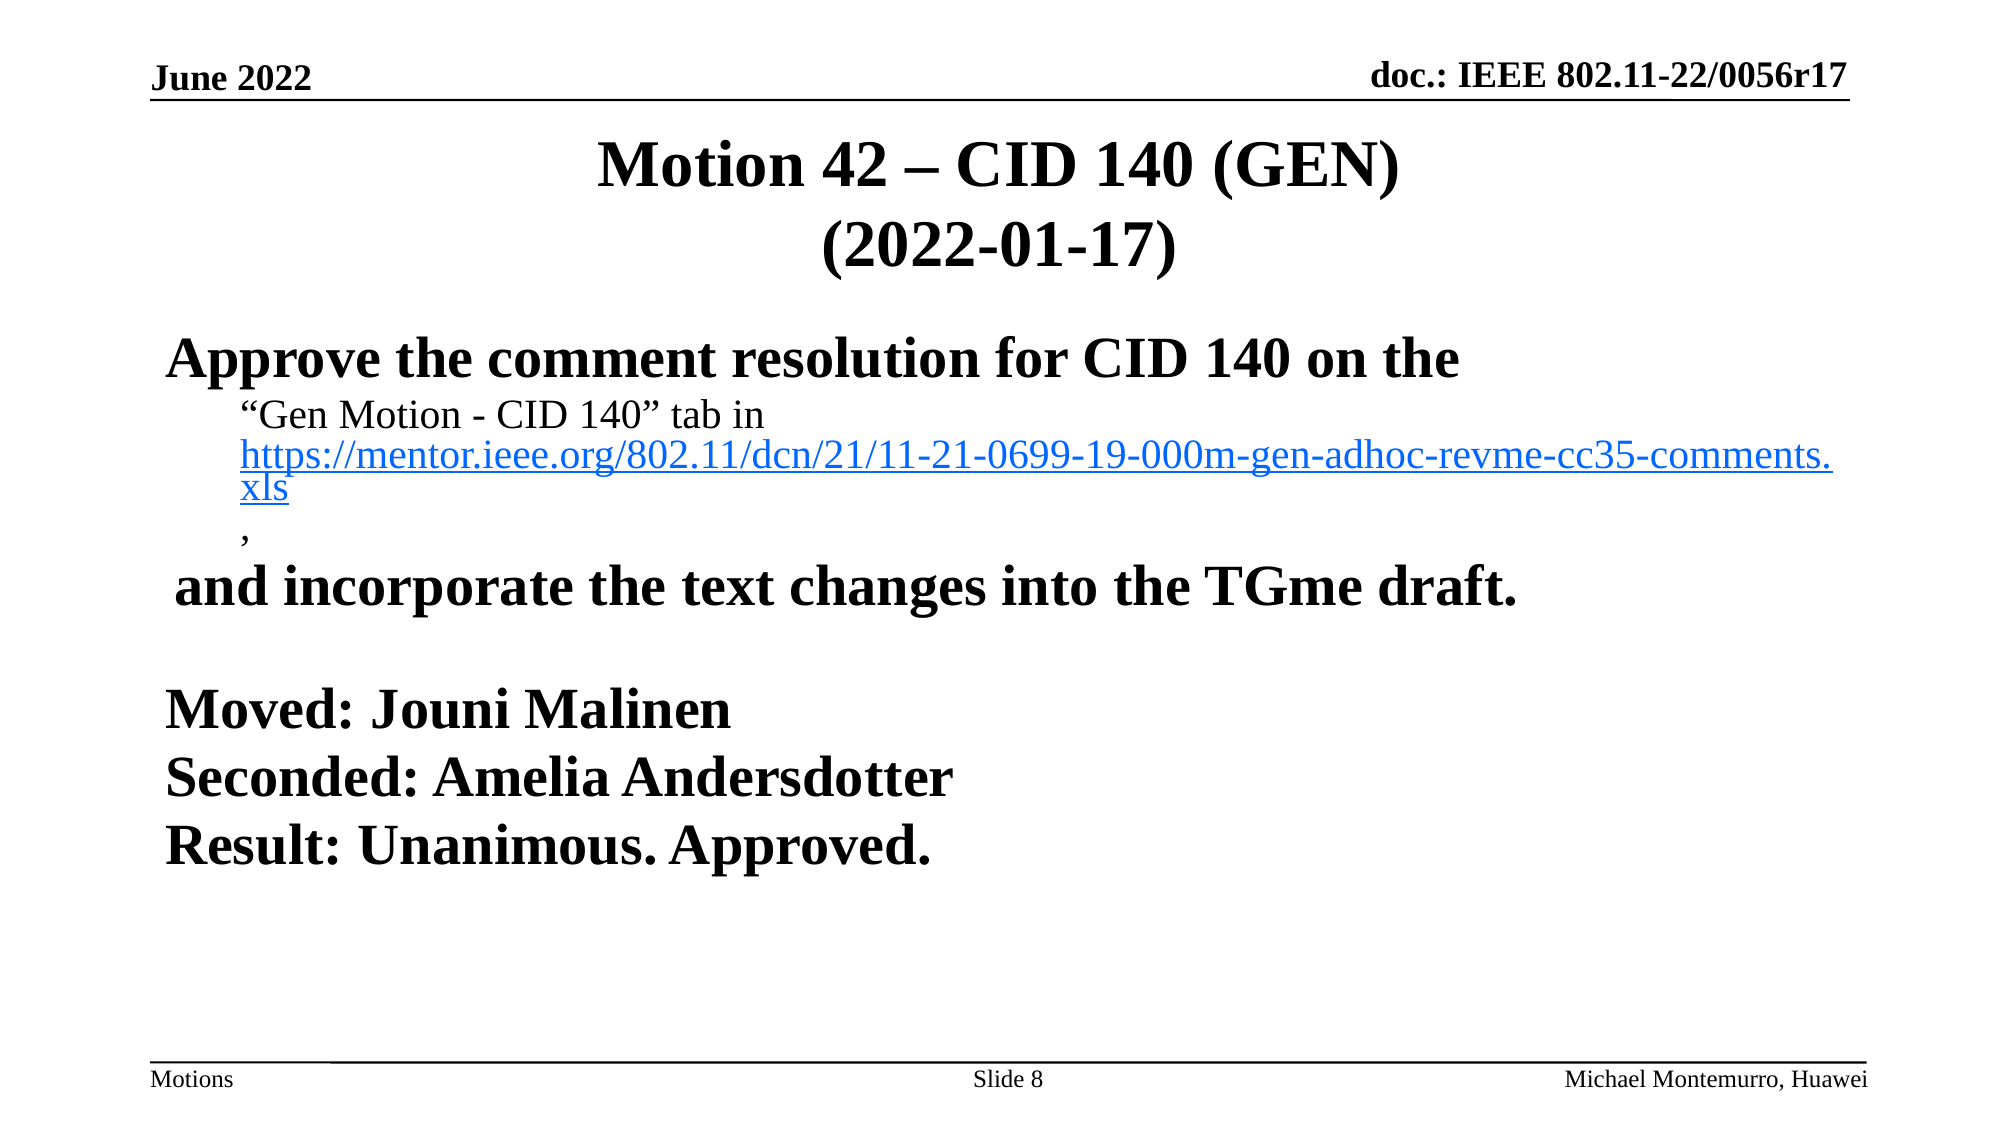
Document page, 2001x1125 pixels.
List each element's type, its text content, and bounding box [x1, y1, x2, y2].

footer Michael Montemurro, Huawei [1266, 1061, 1869, 1093]
slide_number Slide 8 [964, 1061, 1053, 1125]
list Approve the comment resolution for CID 140 on the “Gen Motion - CID 140” tab in https://mentor.ieee.org/802.11/dcn/21/11-21-0699-19-000m-gen-adhoc-revme-cc35-comments.xls, and incorporate the text changes into the TGme draft. Moved: Jouni Malinen Seconded: Amelia Andersdotter Result: Unanimous. Approved. [150, 324, 1850, 1000]
title Motion 42 – CID 140 (GEN) (2022-01-17) [150, 112, 1850, 288]
